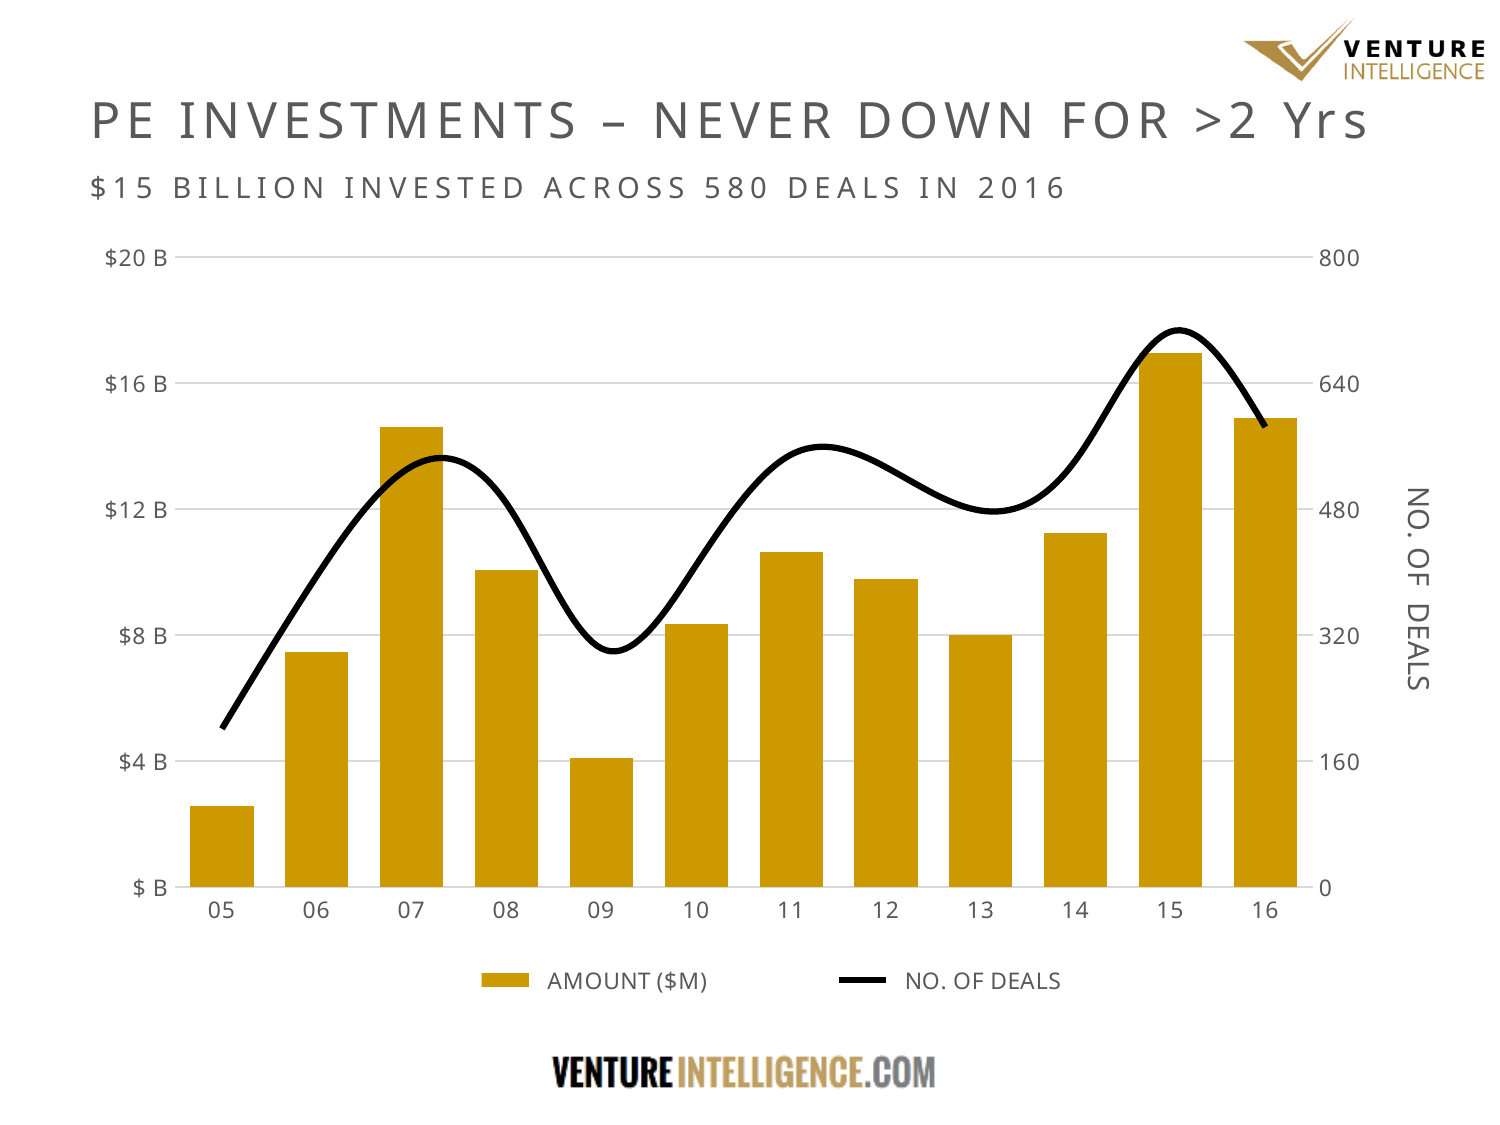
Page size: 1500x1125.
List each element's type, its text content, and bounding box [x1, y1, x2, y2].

chart [74, 237, 1451, 1025]
picture [549, 1049, 941, 1094]
text_box $15 BILLION INVESTED ACROSS 580 DEALS IN 2016 [74, 162, 1438, 213]
picture [1238, 12, 1488, 88]
title PE INVESTMENTS – NEVER DOWN FOR >2 Yrs [75, 24, 1425, 162]
